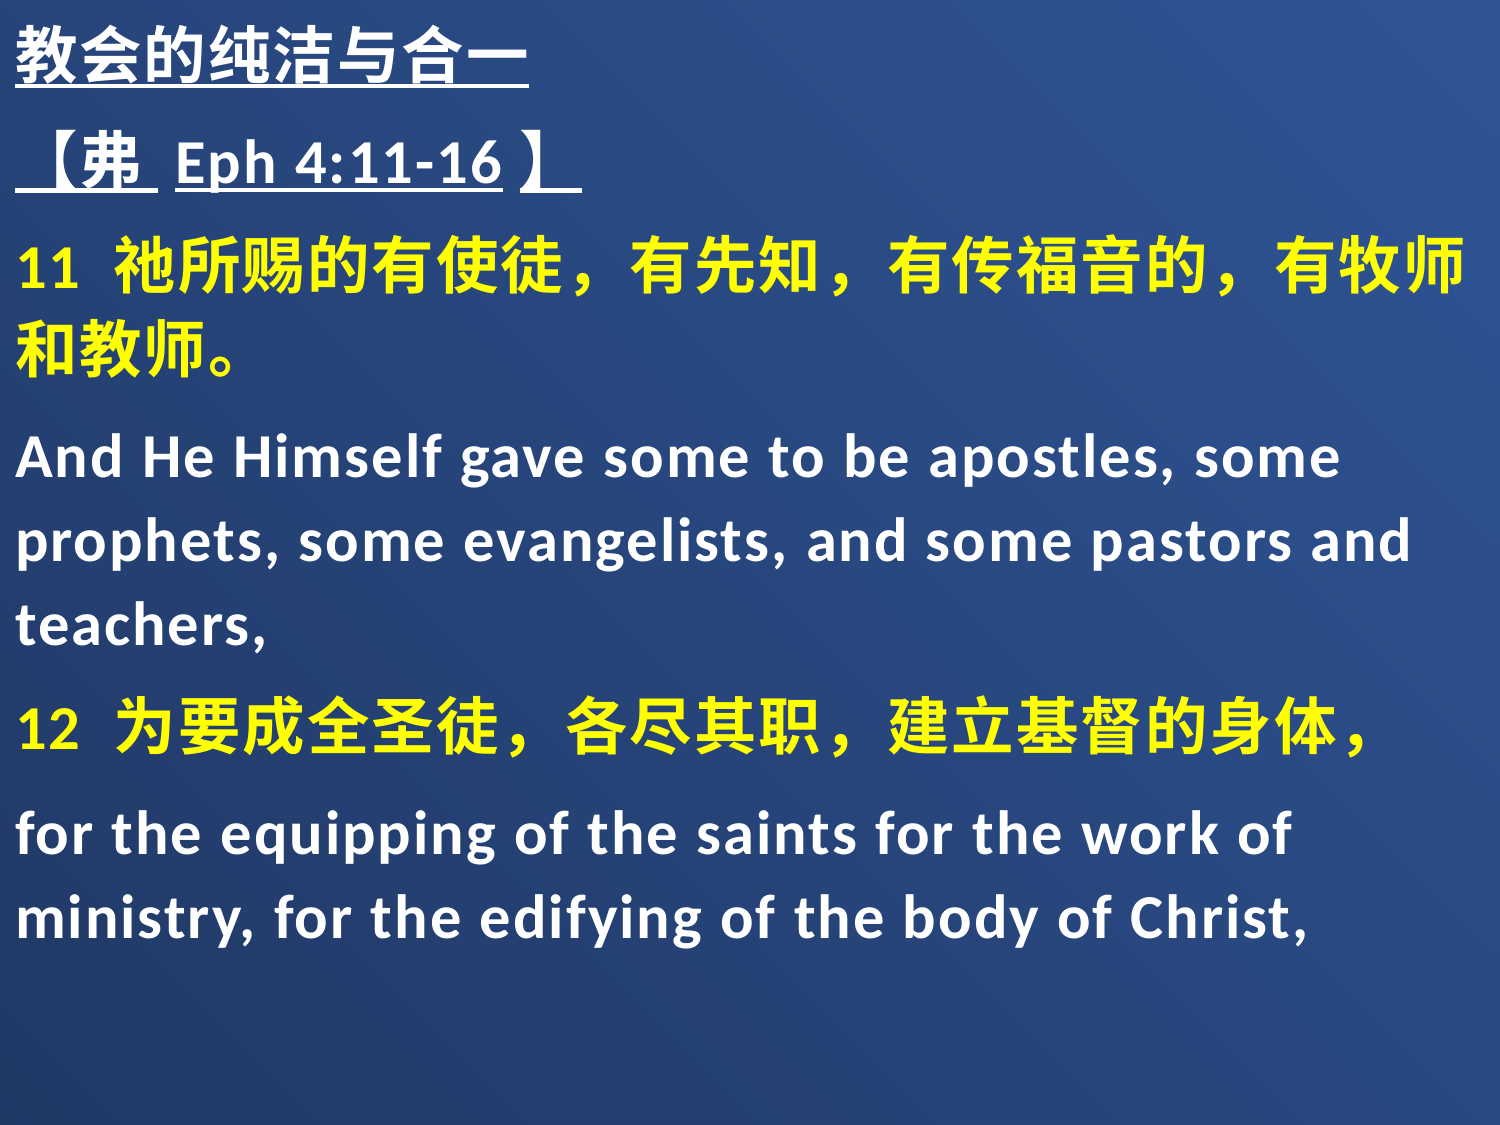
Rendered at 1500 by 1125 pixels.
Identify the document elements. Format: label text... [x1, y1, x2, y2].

subtitle 教会的纯洁与合一 【弗 Eph 4:11-16】 11 祂所赐的有使徒，有先知，有传福音的，有牧师和教师。 And He Himself gave some to be apostles, some prophets, some evangelists, and some pastors and teachers, 12 为要成全圣徒，各尽其职，建立基督的身体， for the equipping of the saints for the work of ministry, for the edifying of the body of Christ, [0, 0, 1500, 1125]
